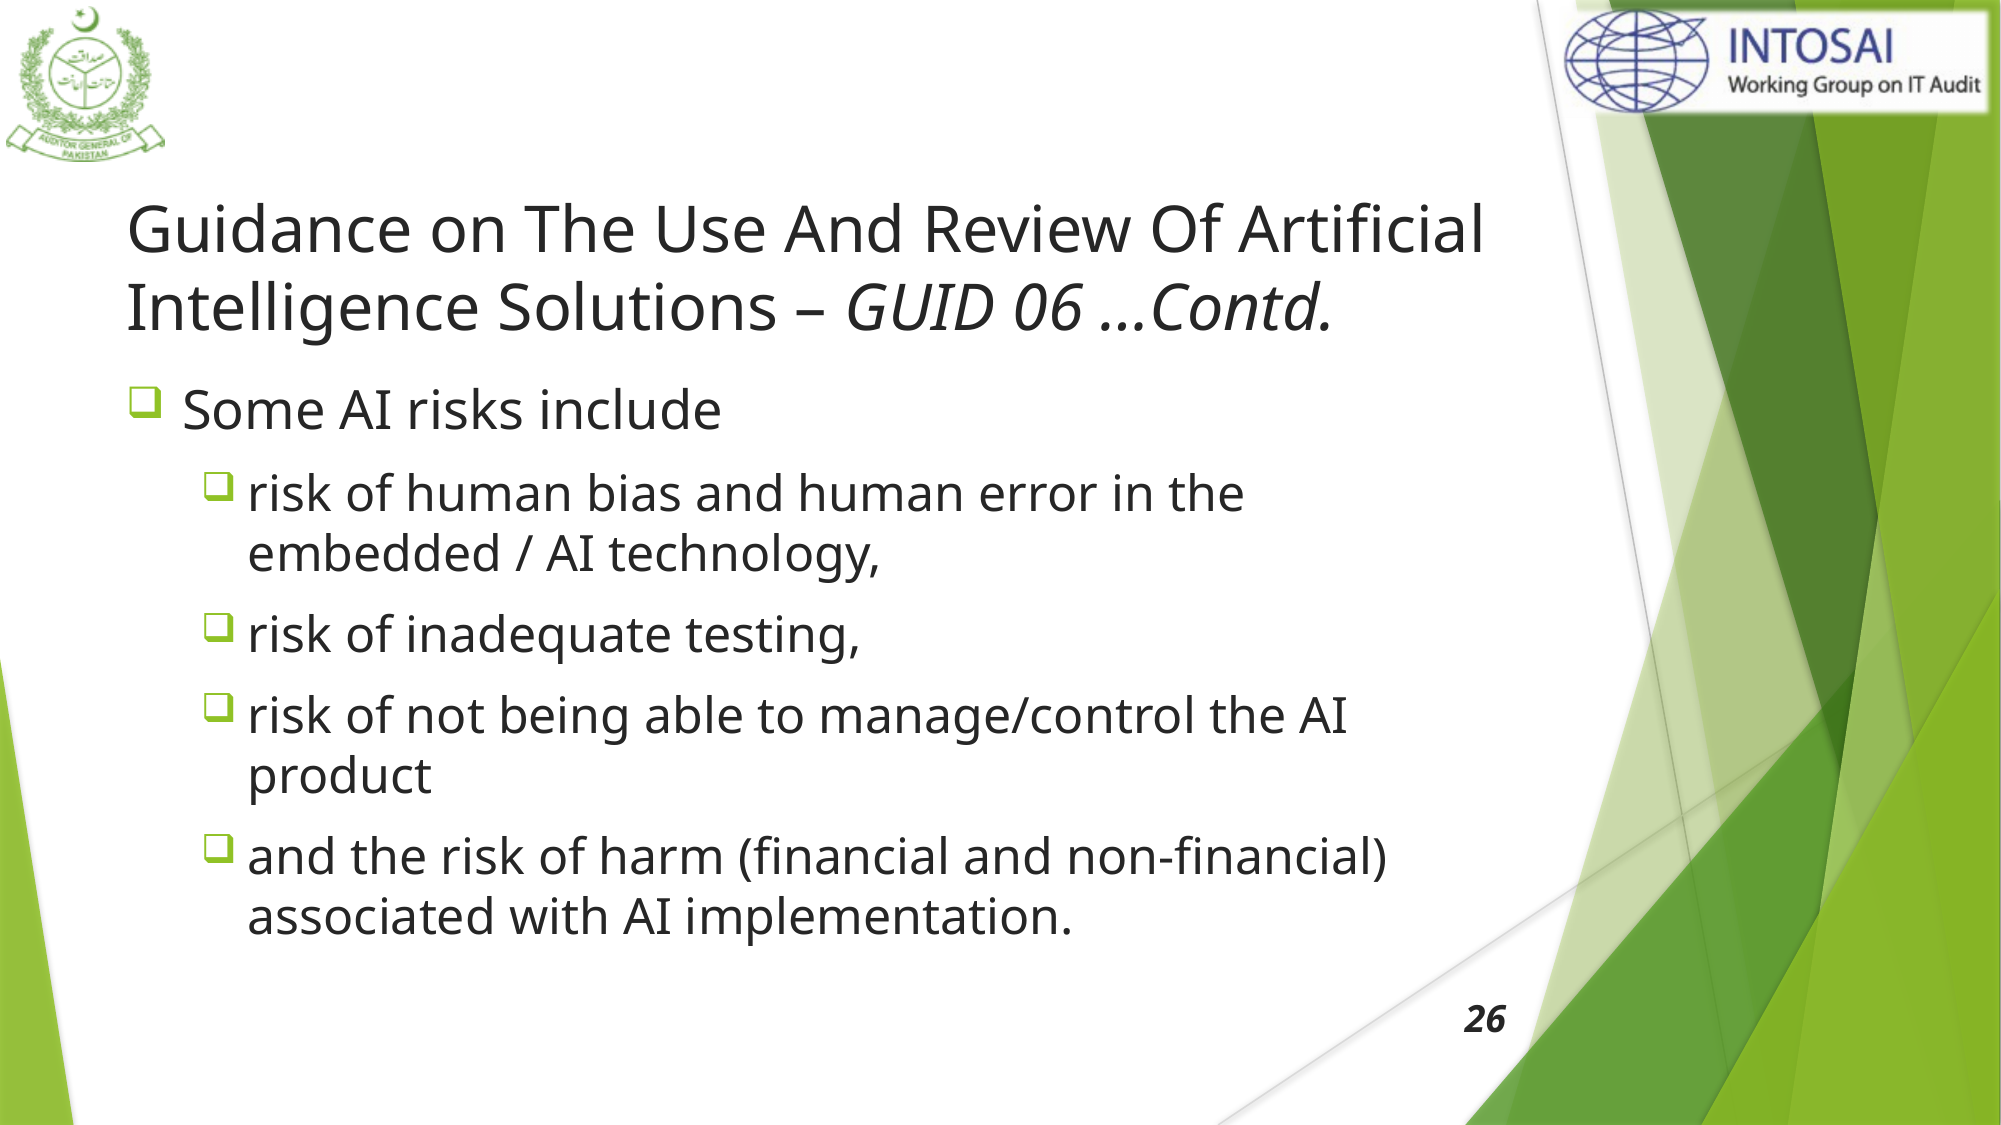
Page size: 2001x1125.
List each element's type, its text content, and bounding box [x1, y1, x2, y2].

slide_number 26 [1409, 991, 1522, 1051]
picture [1567, 13, 1985, 111]
title Guidance on The Use And Review Of Artificial Intelligence Solutions – GUID 06 …Contd. [111, 180, 1522, 368]
list Some AI risks include risk of human bias and human error in the embedded / AI technology, risk of inadequate testing, risk of not being able to manage/control the AI product and the risk of harm (financial and non-financial) associated with AI implementation. [111, 368, 1522, 1051]
